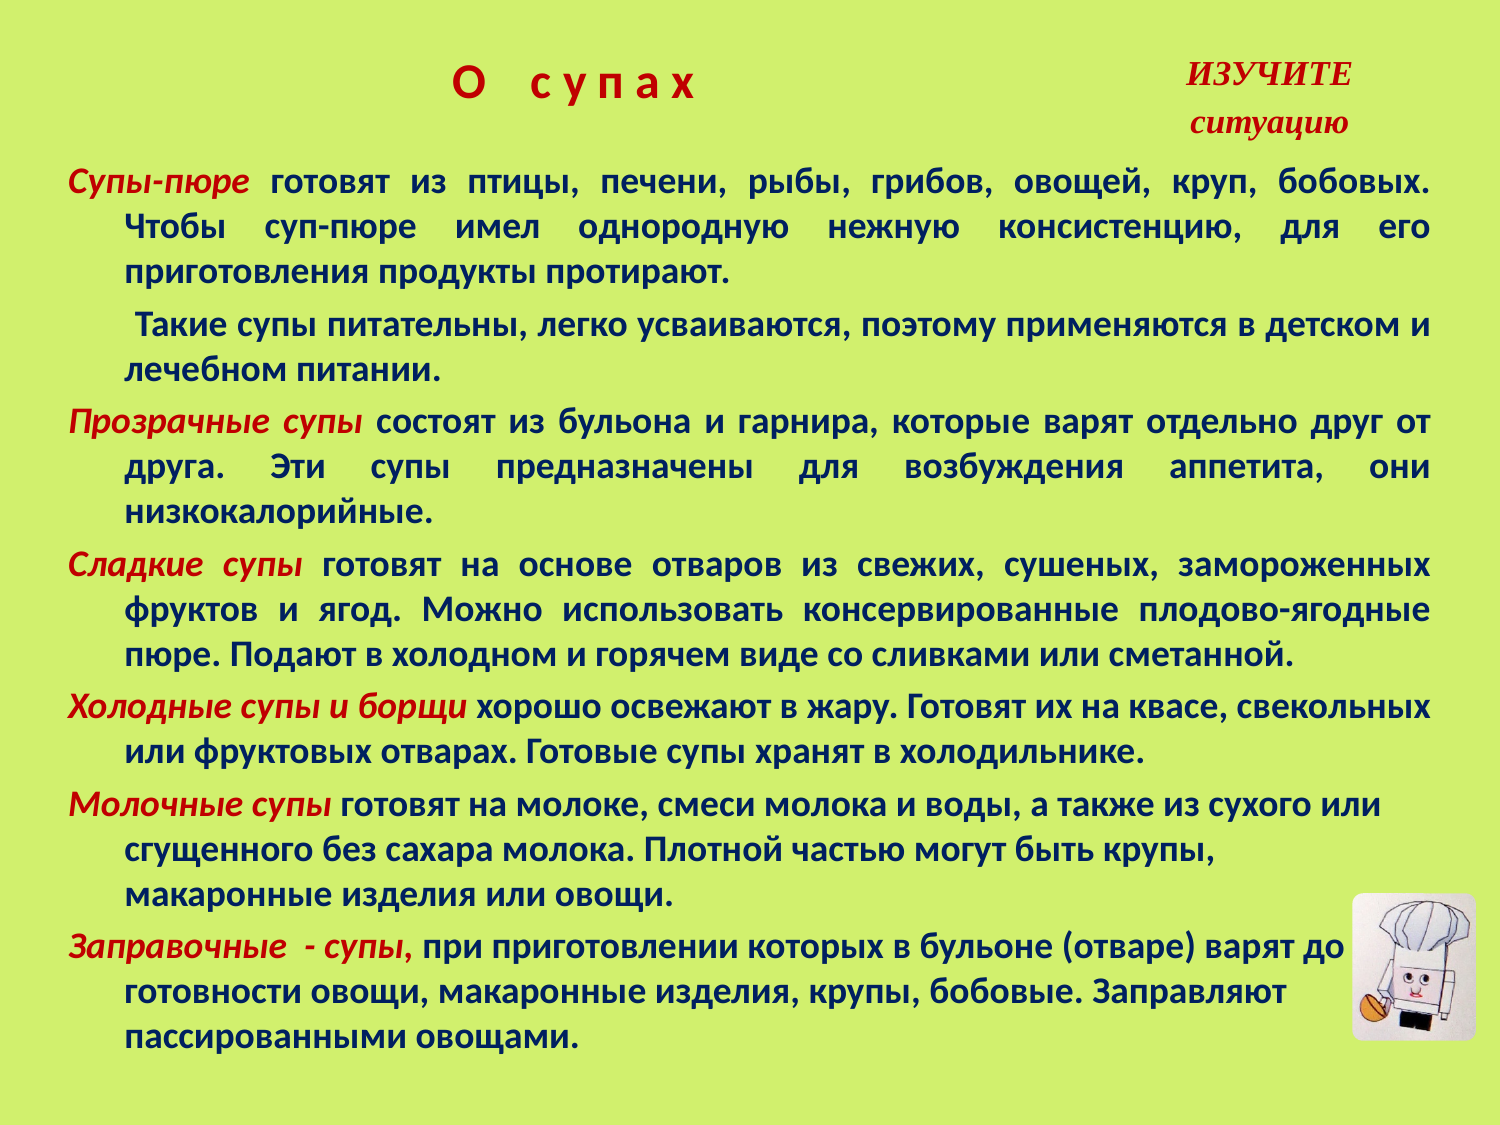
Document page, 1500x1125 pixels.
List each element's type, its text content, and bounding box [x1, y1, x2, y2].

list Супы-пюре готовят из птицы, печени, рыбы, грибов, овощей, круп, бобовых. Чтобы суп-пюре имел однородную нежную консистенцию, для его приготовления продукты протирают. Такие супы питательны, легко усваиваются, поэтому применяются в детском и лечебном питании. Прозрачные супы состоят из бульона и гарнира, которые варят отдельно друг от друга. Эти супы предназначены для возбуждения аппетита, они низкокалорийные. Сладкие супы готовят на основе отваров из свежих, сушеных, замороженных фруктов и ягод. Можно использовать консервированные плодово-ягодные пюре. Подают в холодном и горячем виде со сливками или сметанной. Холодные супы и борщи хорошо освежают в жару. Готовят их на квасе, свекольных или фруктовых отварах. Готовые супы хранят в холодильнике. Молочные супы готовят на молоке, смеси молока и воды, а также из сухого или сгущенного без сахара молока. Плотной частью могут быть крупы, макаронные изделия или овощи. Заправочные - супы, при приготовлении которых в бульоне (отваре) варят до готовности овощи, макаронные изделия, крупы, бобовые. Заправляют пассированными овощами. [53, 149, 1447, 1083]
text_box ИЗУЧИТЕ ситуацию [1104, 42, 1436, 149]
picture [1352, 893, 1477, 1041]
title О с у п а х [64, 42, 1083, 114]
